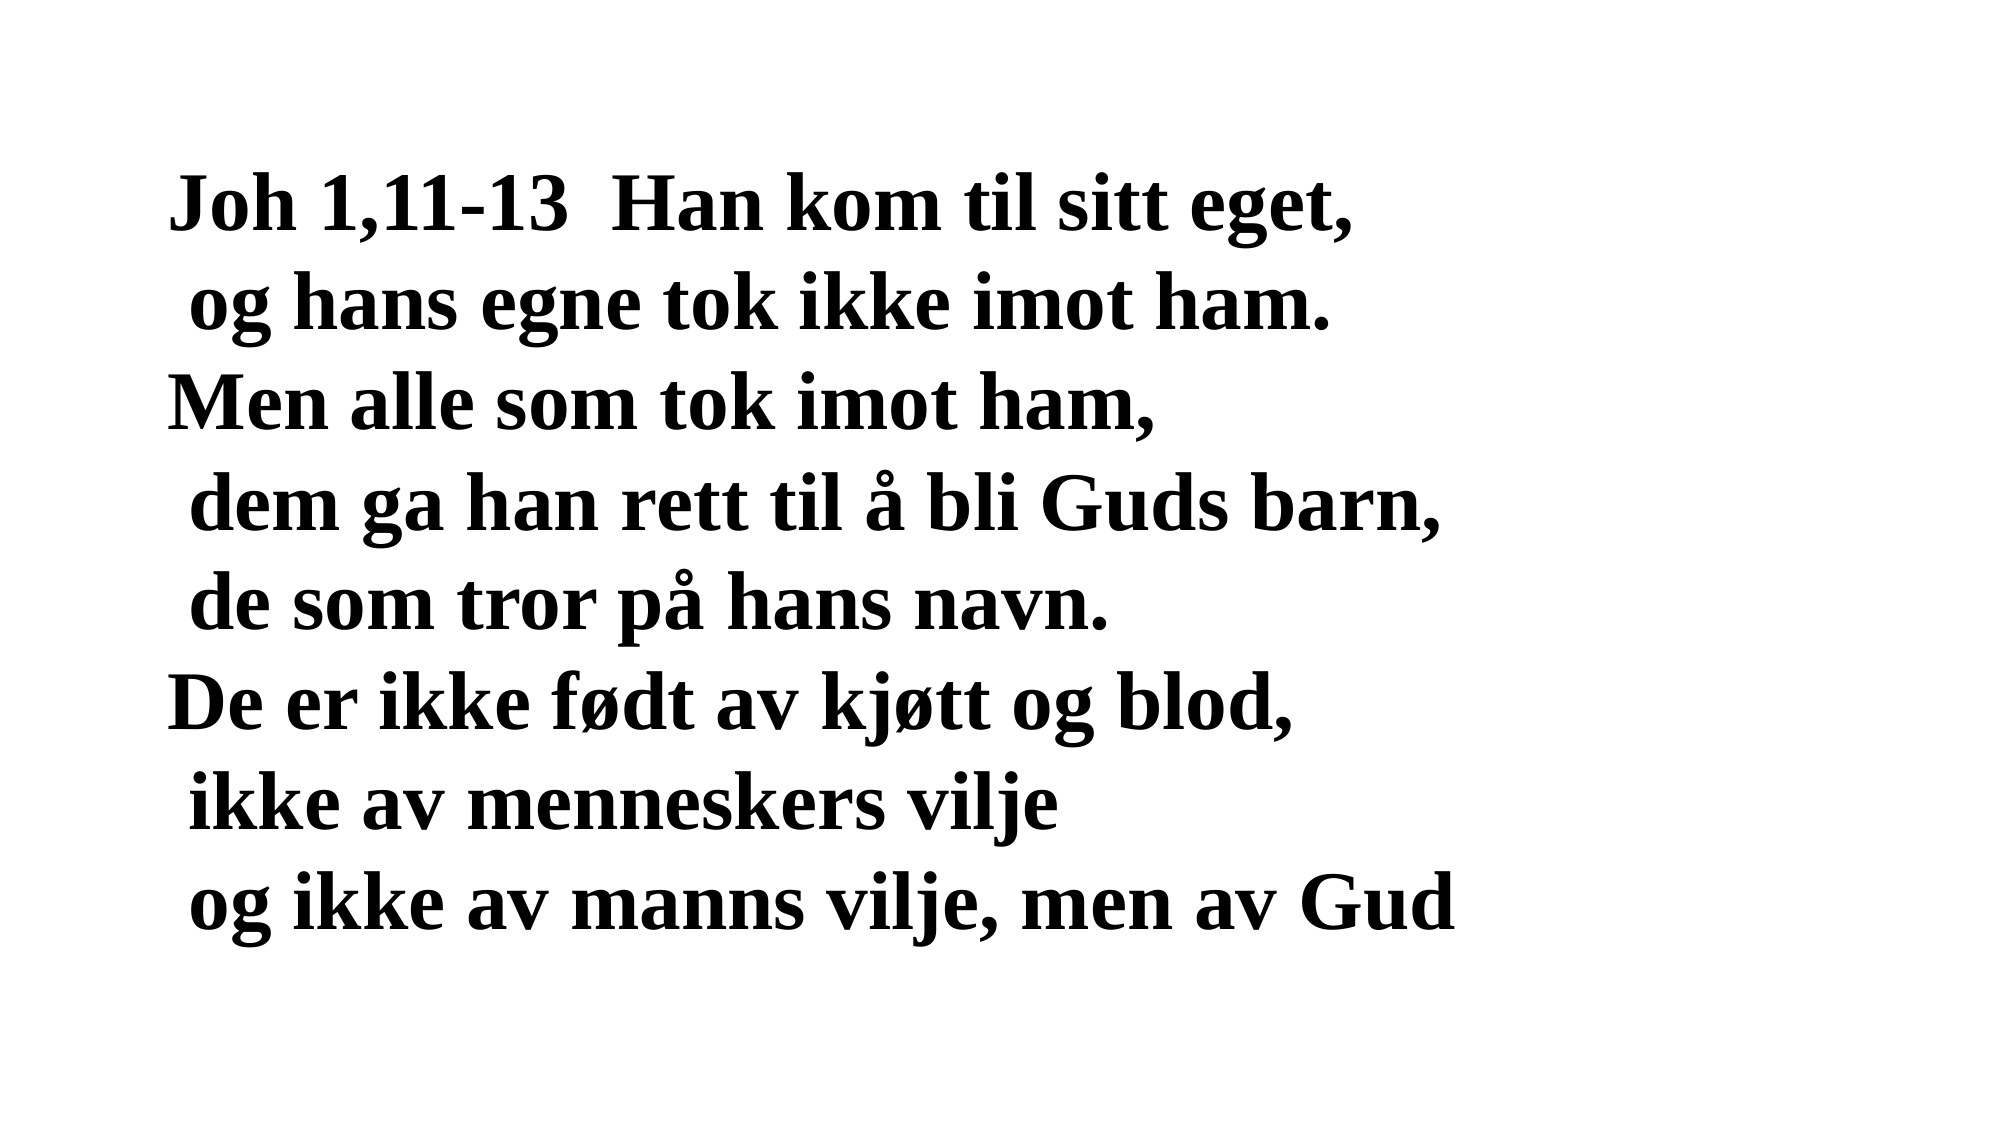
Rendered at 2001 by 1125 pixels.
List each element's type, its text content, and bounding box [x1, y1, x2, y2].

text_box Joh 1,11-13 Han kom til sitt eget, og hans egne tok ikke imot ham. Men alle som tok imot ham, dem ga han rett til å bli Guds barn, de som tror på hans navn. De er ikke født av kjøtt og blod, ikke av menneskers vilje og ikke av manns vilje, men av Gud [153, 139, 1500, 999]
